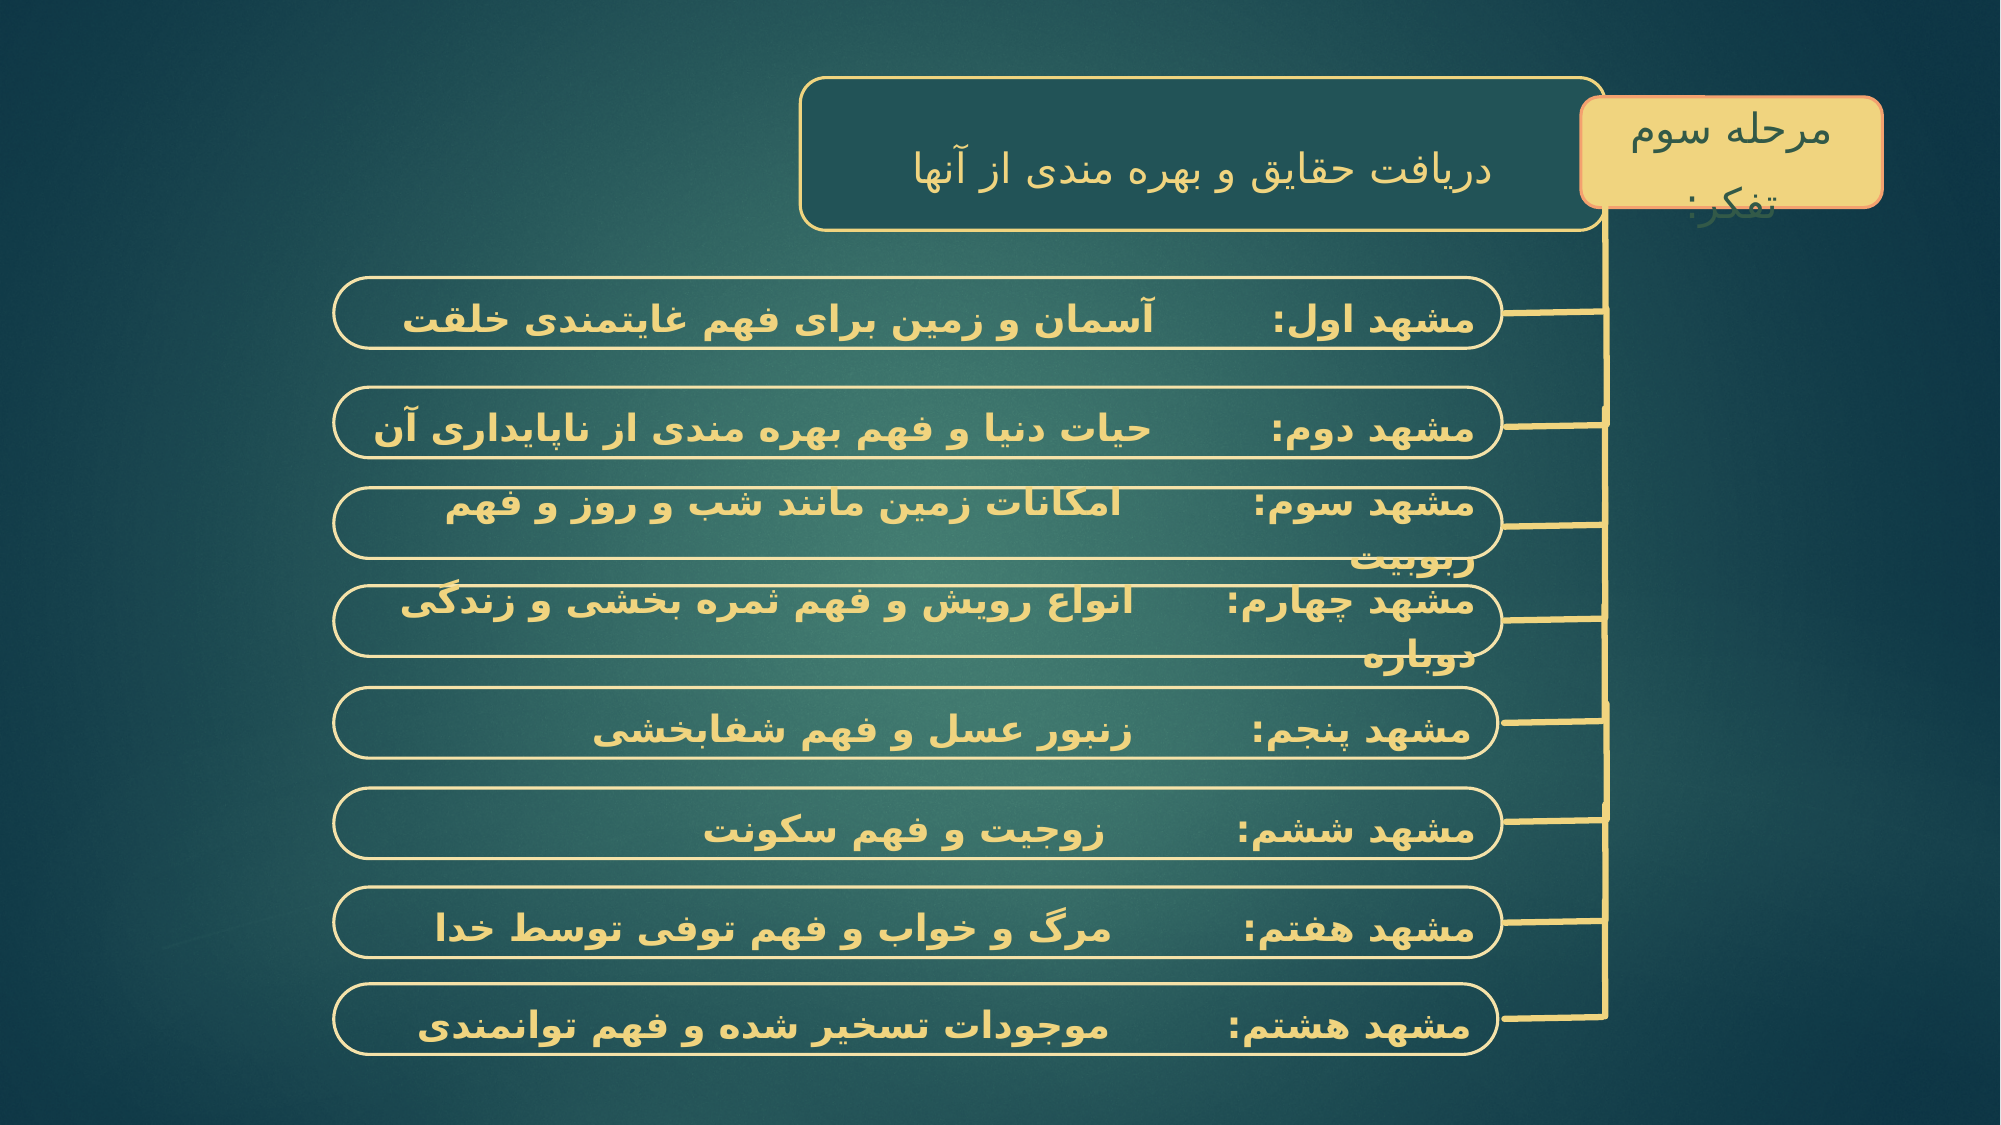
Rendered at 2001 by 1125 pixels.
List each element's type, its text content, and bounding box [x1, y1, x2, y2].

text_box مشهد پنجم: زنبور عسل و فهم شفابخشی [332, 685, 1499, 760]
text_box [1504, 502, 1606, 604]
text_box مشهد چهارم: انواع رویش و فهم ثمره بخشی و زندگی دوباره [332, 584, 1498, 658]
text_box مشهد سوم: امکانات زمین مانند شب و روز و فهم ربوبیت [332, 486, 1498, 560]
text_box مشهد ششم: زوجیت و فهم سکونت [332, 786, 1499, 861]
text_box مرحله سوم تفکر: [1579, 95, 1884, 210]
text_box مشهد دوم: حیات دنیا و فهم بهره مندی از ناپایداری آن [332, 385, 1499, 460]
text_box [1504, 408, 1606, 502]
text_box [1504, 804, 1606, 900]
text_box مشهد هفتم: مرگ و خواب و فهم توفی توسط خدا [332, 885, 1498, 960]
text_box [1503, 604, 1606, 703]
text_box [1504, 194, 1606, 307]
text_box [1505, 703, 1607, 804]
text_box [1505, 308, 1607, 408]
text_box مشهد اول: آسمان و زمین برای فهم غایتمندی خلقت [332, 275, 1499, 350]
text_box دریافت حقایق و بهره مندی از آنها [798, 76, 1606, 232]
text_box مشهد هشتم: موجودات تسخیر شده و فهم توانمندی [332, 982, 1499, 1056]
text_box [1504, 900, 1606, 1020]
